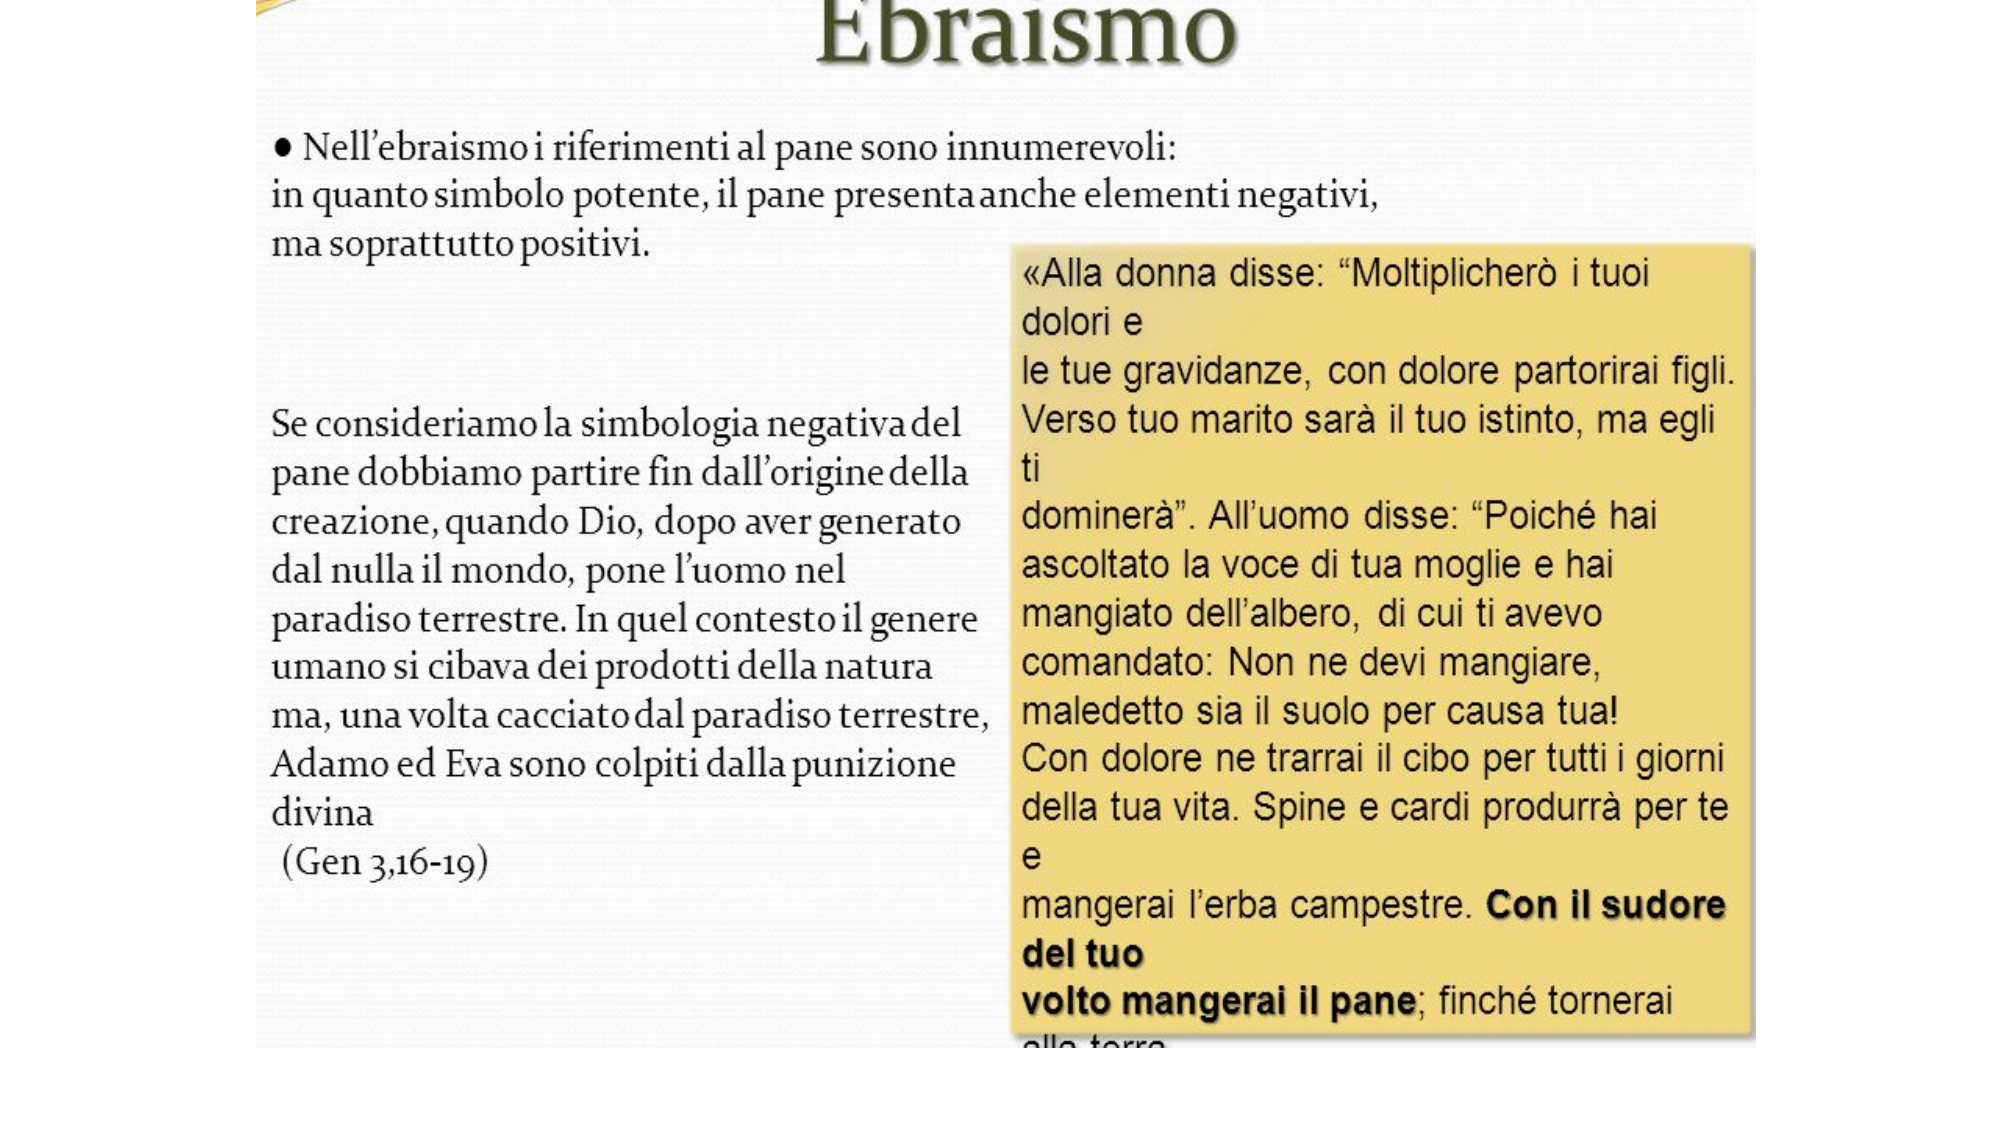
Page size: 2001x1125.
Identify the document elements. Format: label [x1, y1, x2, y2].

picture [256, 0, 1756, 1048]
